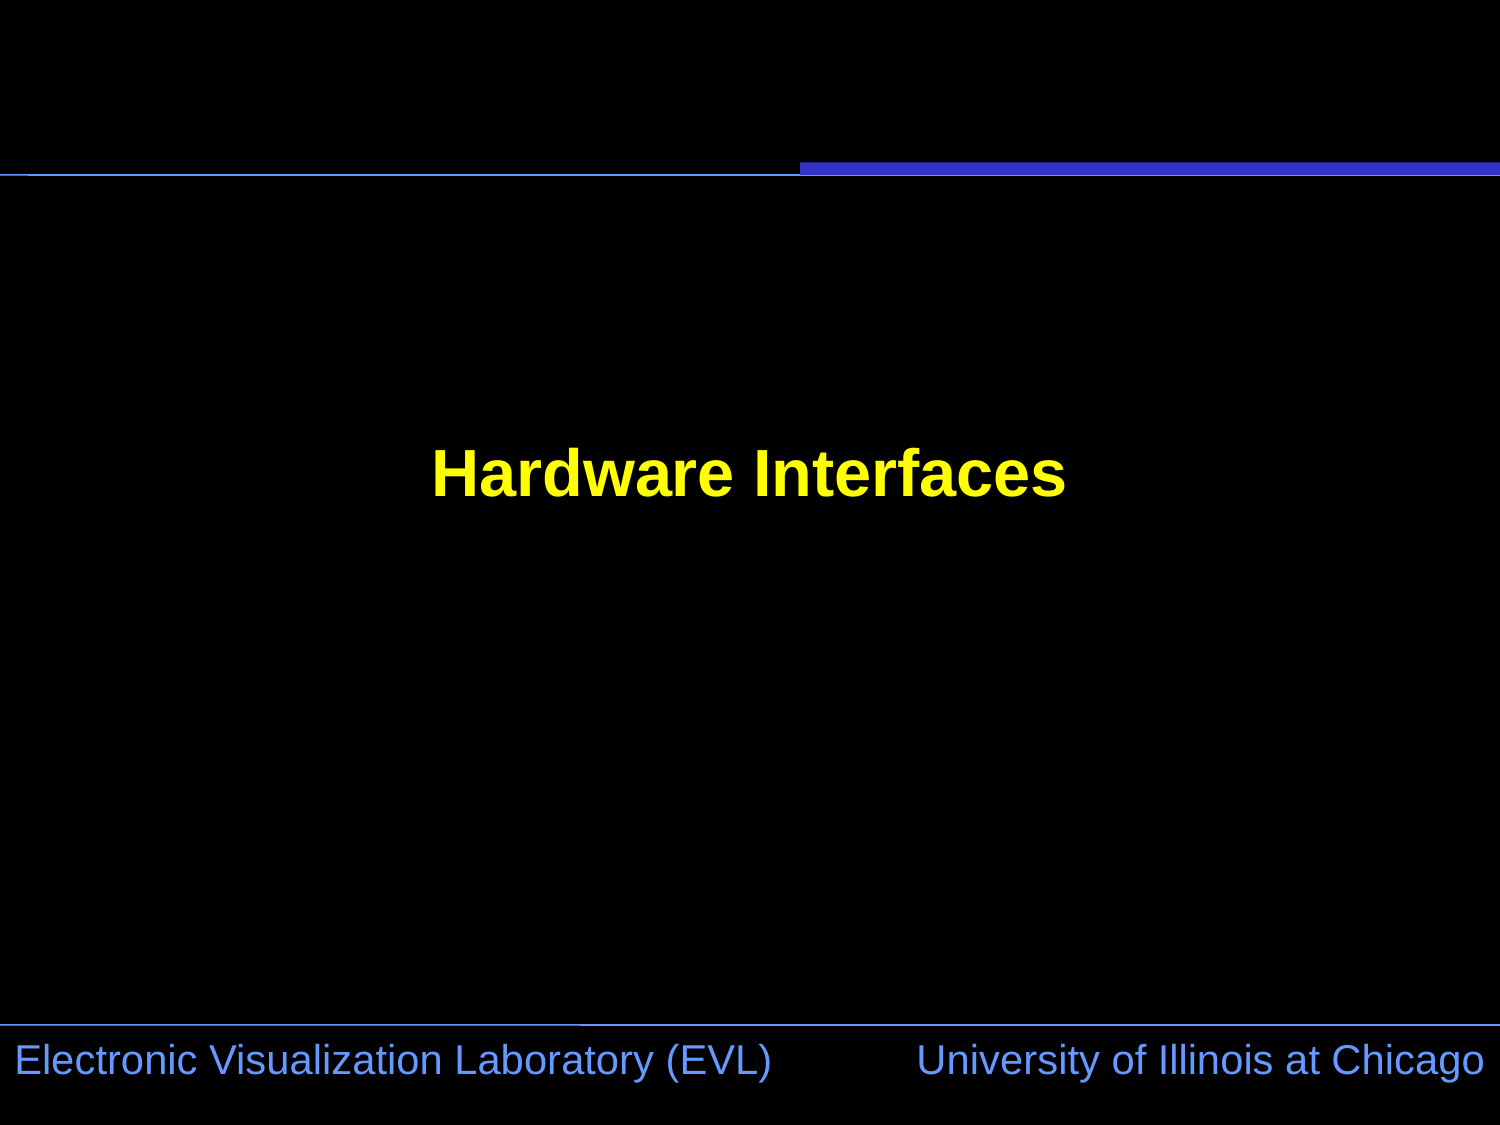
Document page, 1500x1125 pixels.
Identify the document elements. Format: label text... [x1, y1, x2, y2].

title Hardware Interfaces [112, 349, 1388, 591]
